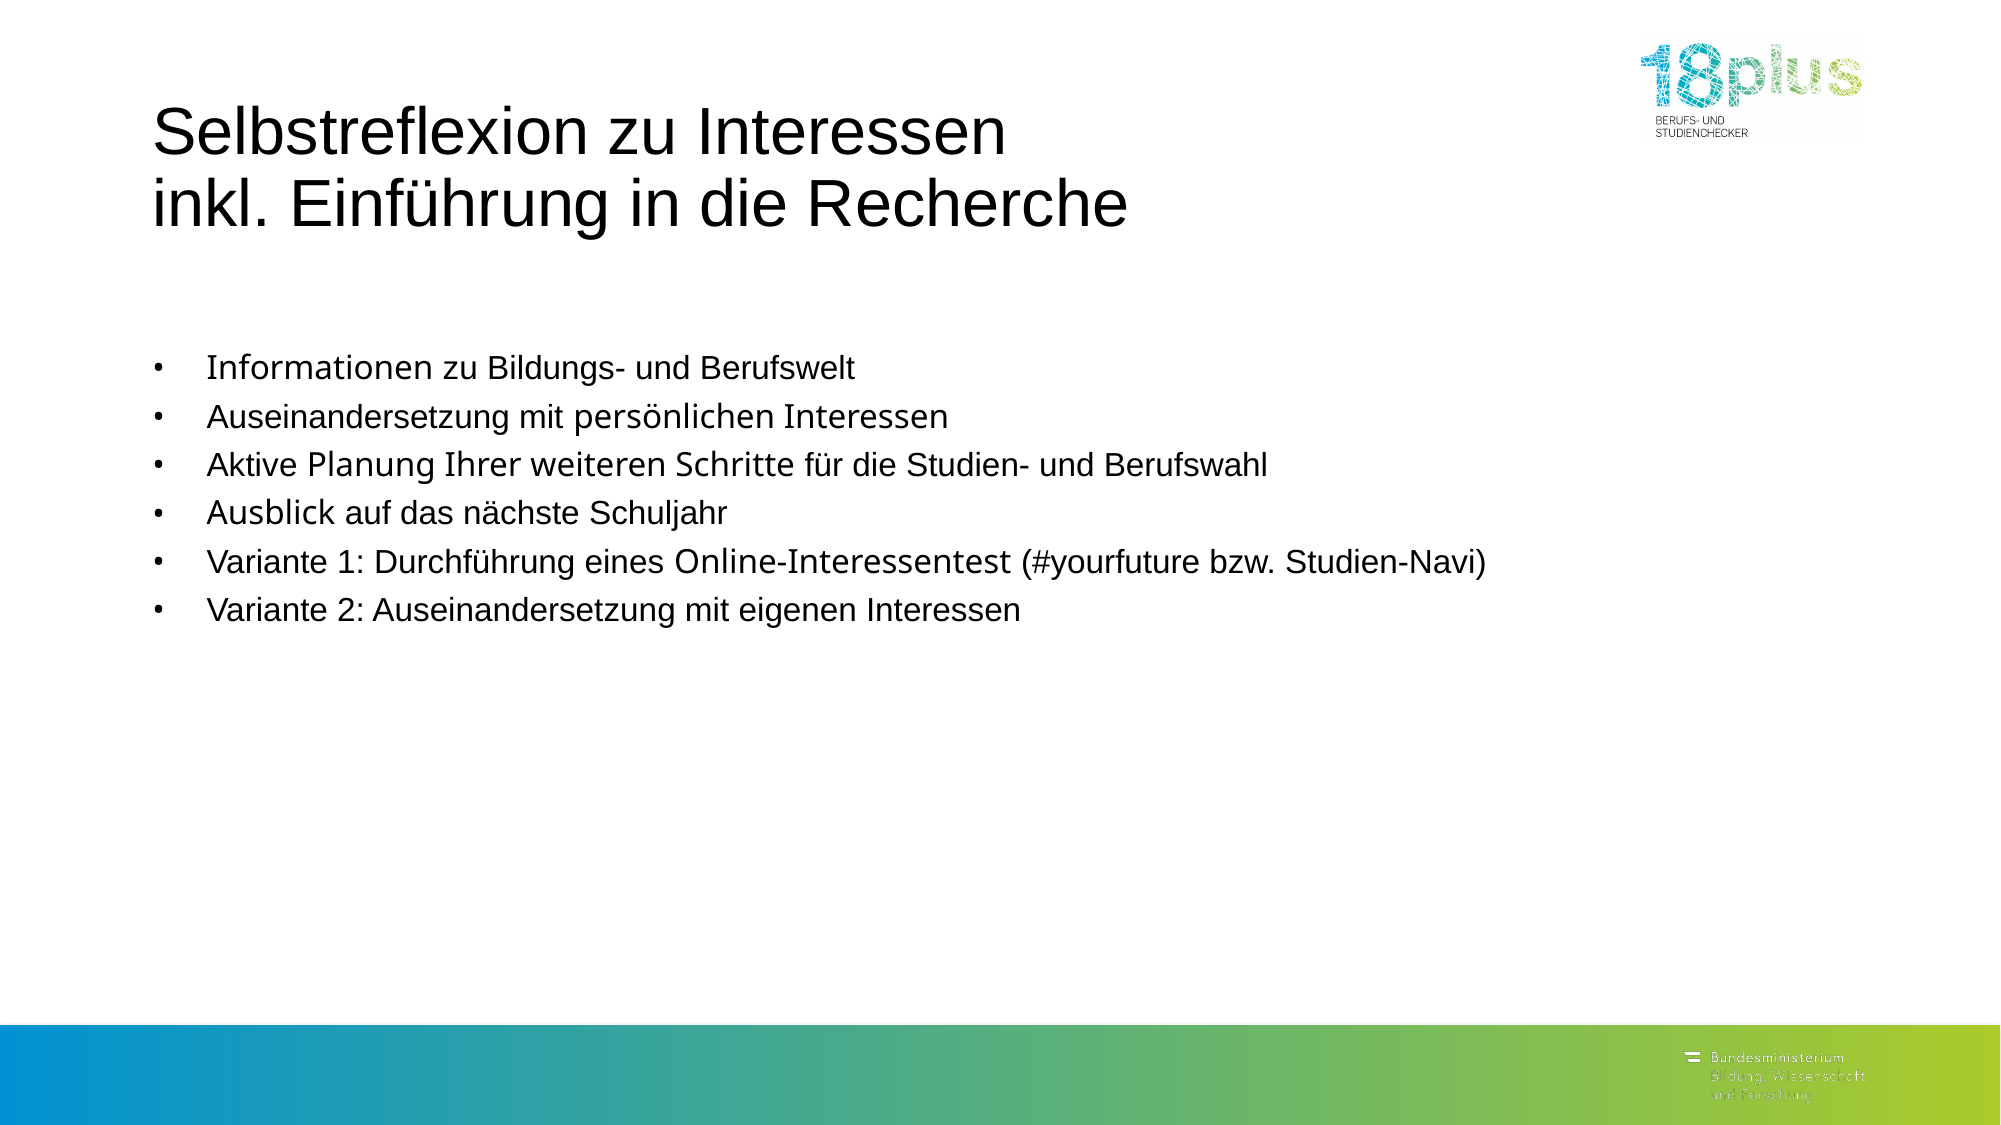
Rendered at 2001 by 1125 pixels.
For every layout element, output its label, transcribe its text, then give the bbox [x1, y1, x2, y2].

picture [1639, 31, 1865, 140]
list Informationen zu Bildungs- und Berufswelt Auseinandersetzung mit persönlichen Interessen Aktive Planung Ihrer weiteren Schritte für die Studien- und Berufswahl Ausblick auf das nächste Schuljahr Variante 1: Durchführung eines Online-Interessentest (#yourfuture bzw. Studien-Navi) Variante 2: Auseinandersetzung mit eigenen Interessen [137, 343, 1571, 980]
title Selbstreflexion zu Interessen inkl. Einführung in die Recherche [137, 59, 1863, 278]
picture [1684, 1051, 1865, 1103]
